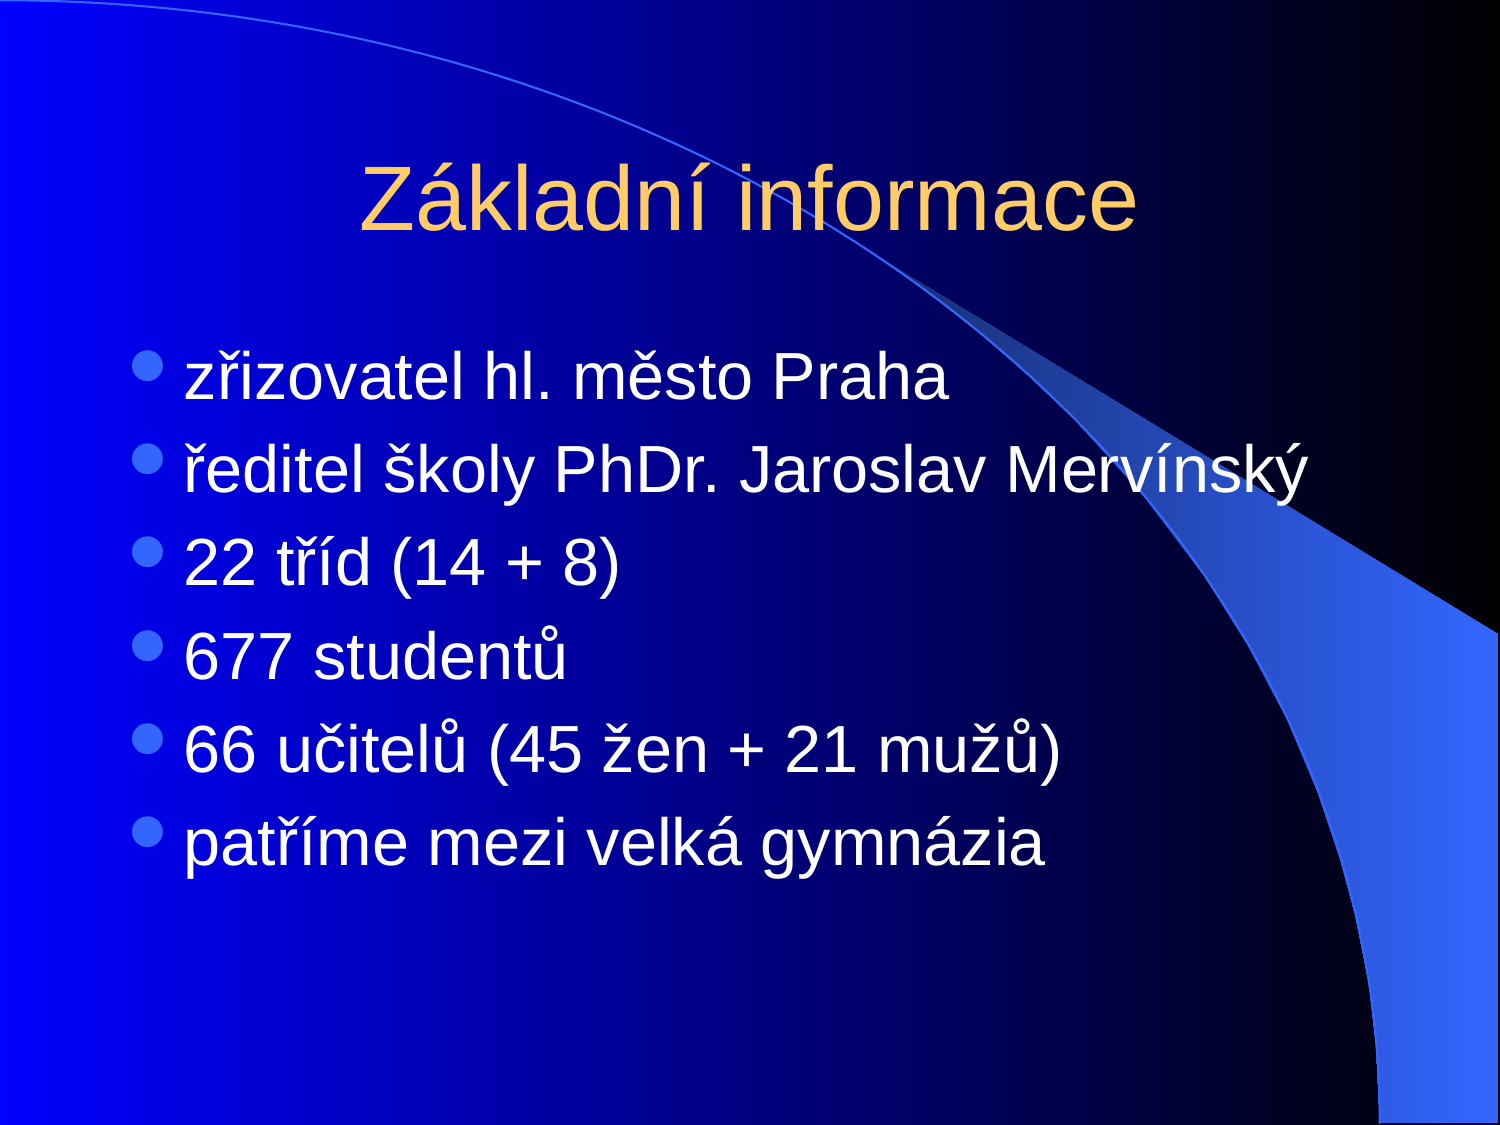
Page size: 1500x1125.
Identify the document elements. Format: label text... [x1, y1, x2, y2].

title Základní informace [112, 99, 1388, 288]
list zřizovatel hl. město Praha ředitel školy PhDr. Jaroslav Mervínský 22 tříd (14 + 8) 677 studentů 66 učitelů (45 žen + 21 mužů) patříme mezi velká gymnázia [112, 324, 1388, 1000]
